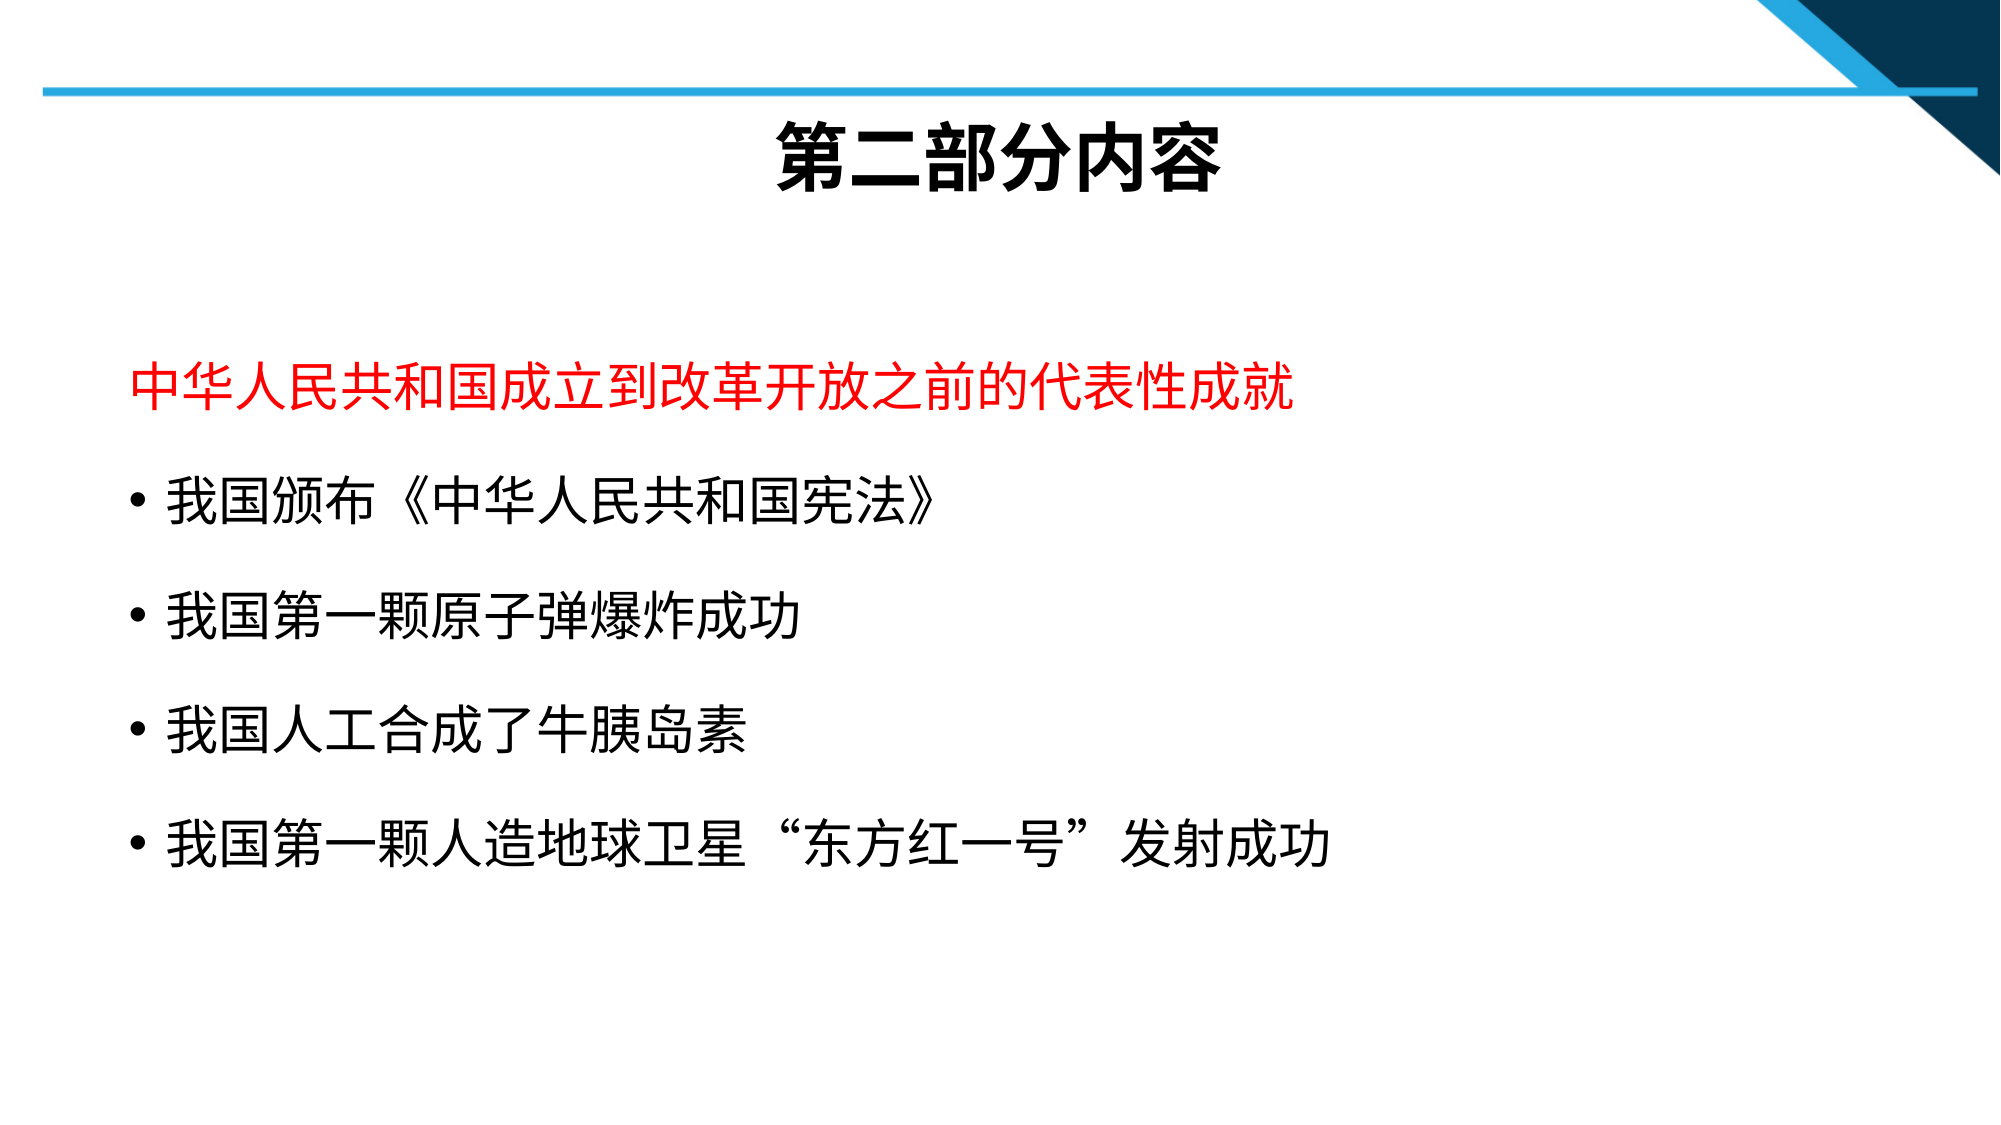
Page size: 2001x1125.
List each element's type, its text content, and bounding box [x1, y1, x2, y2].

title 第二部分内容 [98, 113, 1899, 302]
list 中华人民共和国成立到改革开放之前的代表性成就 我国颁布《中华人民共和国宪法》 我国第一颗原子弹爆炸成功 我国人工合成了牛胰岛素 我国第一颗人造地球卫星“东方红一号”发射成功 [114, 314, 1914, 887]
picture [0, 0, 2000, 1125]
